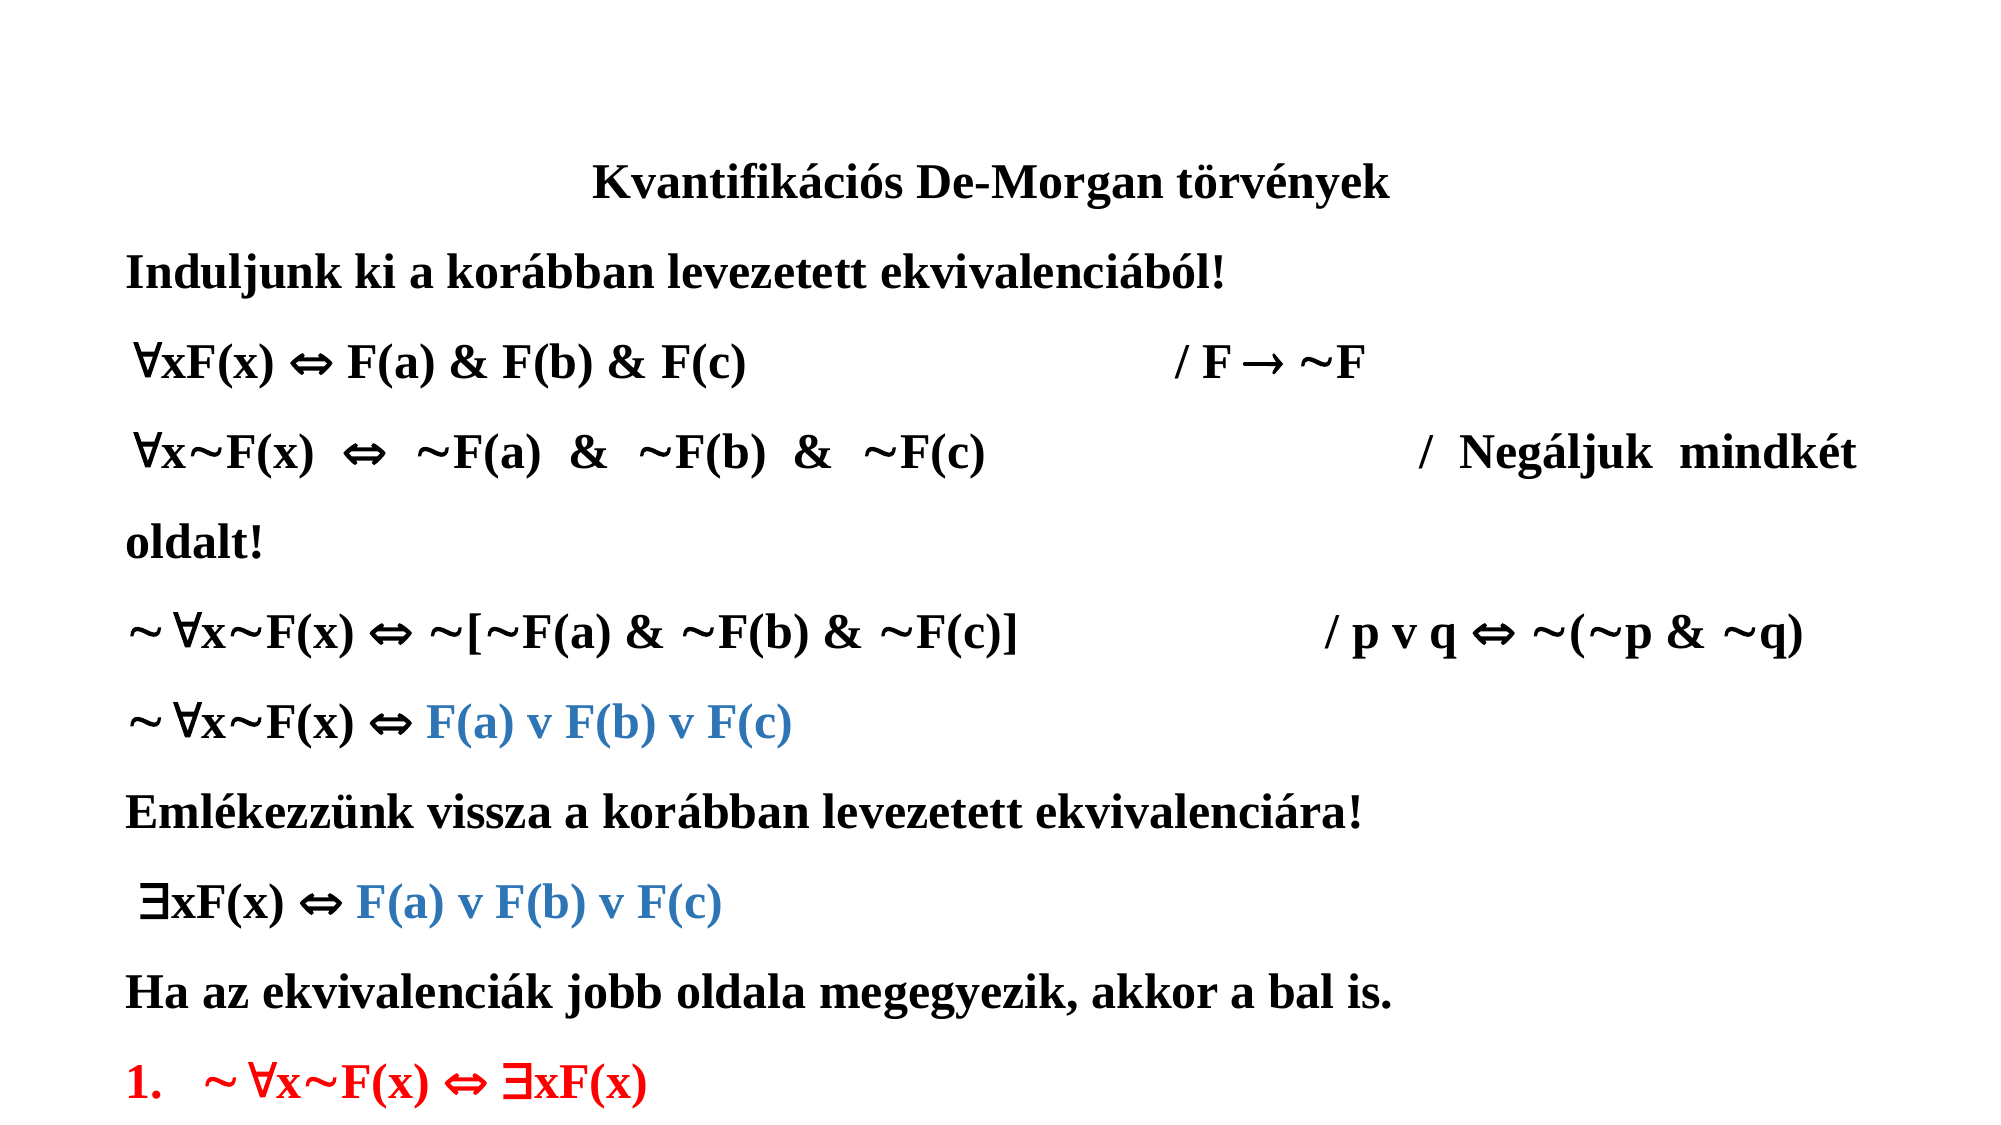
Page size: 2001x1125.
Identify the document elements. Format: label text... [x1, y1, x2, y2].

text_box Kvantifikációs De-Morgan törvények Induljunk ki a korábban levezetett ekvivalenciából! xF(x)  F(a) & F(b) & F(c) / F  F xF(x)  F(a) & F(b) & F(c) / Negáljuk mindkét oldalt! xF(x)  [F(a) & F(b) & F(c)] / p v q  (p & q) xF(x)  F(a) v F(b) v F(c) Emlékezzünk vissza a korábban levezetett ekvivalenciára! xF(x)  F(a) v F(b) v F(c) Ha az ekvivalenciák jobb oldala megegyezik, akkor a bal is. 1. xF(x)  xF(x) [111, 111, 1873, 1116]
